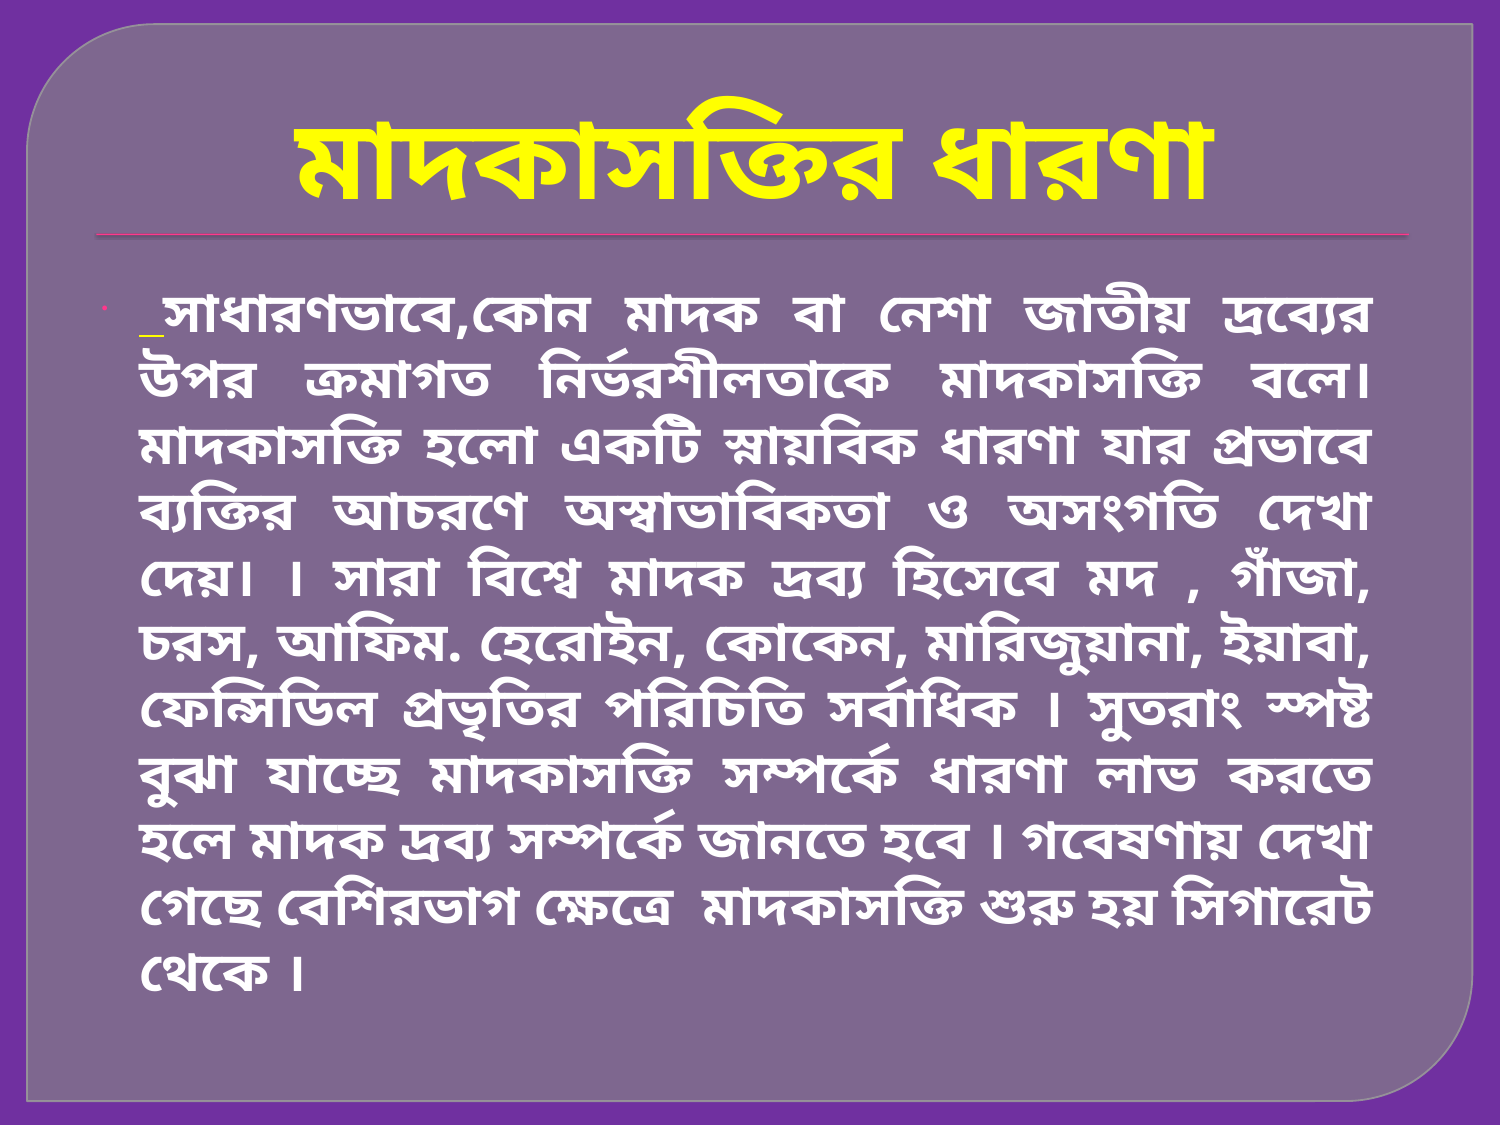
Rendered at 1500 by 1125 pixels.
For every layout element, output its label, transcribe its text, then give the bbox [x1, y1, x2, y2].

title মাদকাসক্তির ধারণা [75, 41, 1425, 230]
list সাধারণভাবে,কোন মাদক বা নেশা জাতীয় দ্রব্যের উপর ক্রমাগত নির্ভরশীলতাকে মাদকাসক্তি বলে। মাদকাসক্তি হলো একটি স্নায়বিক ধারণা যার প্রভাবে ব্যক্তির আচরণে অস্বাভাবিকতা ও অসংগতি দেখা দেয়। । সারা বিশ্বে মাদক দ্রব্য হিসেবে মদ , গাঁজা, চরস, আফিম. হেরোইন, কোকেন, মারিজুয়ানা, ইয়াবা, ফেন্সিডিল প্রভৃতির পরিচিতি সর্বাধিক । সুতরাং স্পষ্ট বুঝা যাচ্ছে মাদকাসক্তি সম্পর্কে ধারণা লাভ করতে হলে মাদক দ্রব্য সম্পর্কে জানতে হবে । গবেষণায় দেখা গেছে বেশিরভাগ ক্ষেত্রে মাদকাসক্তি শুরু হয় সিগারেট থেকে । [87, 270, 1388, 1013]
